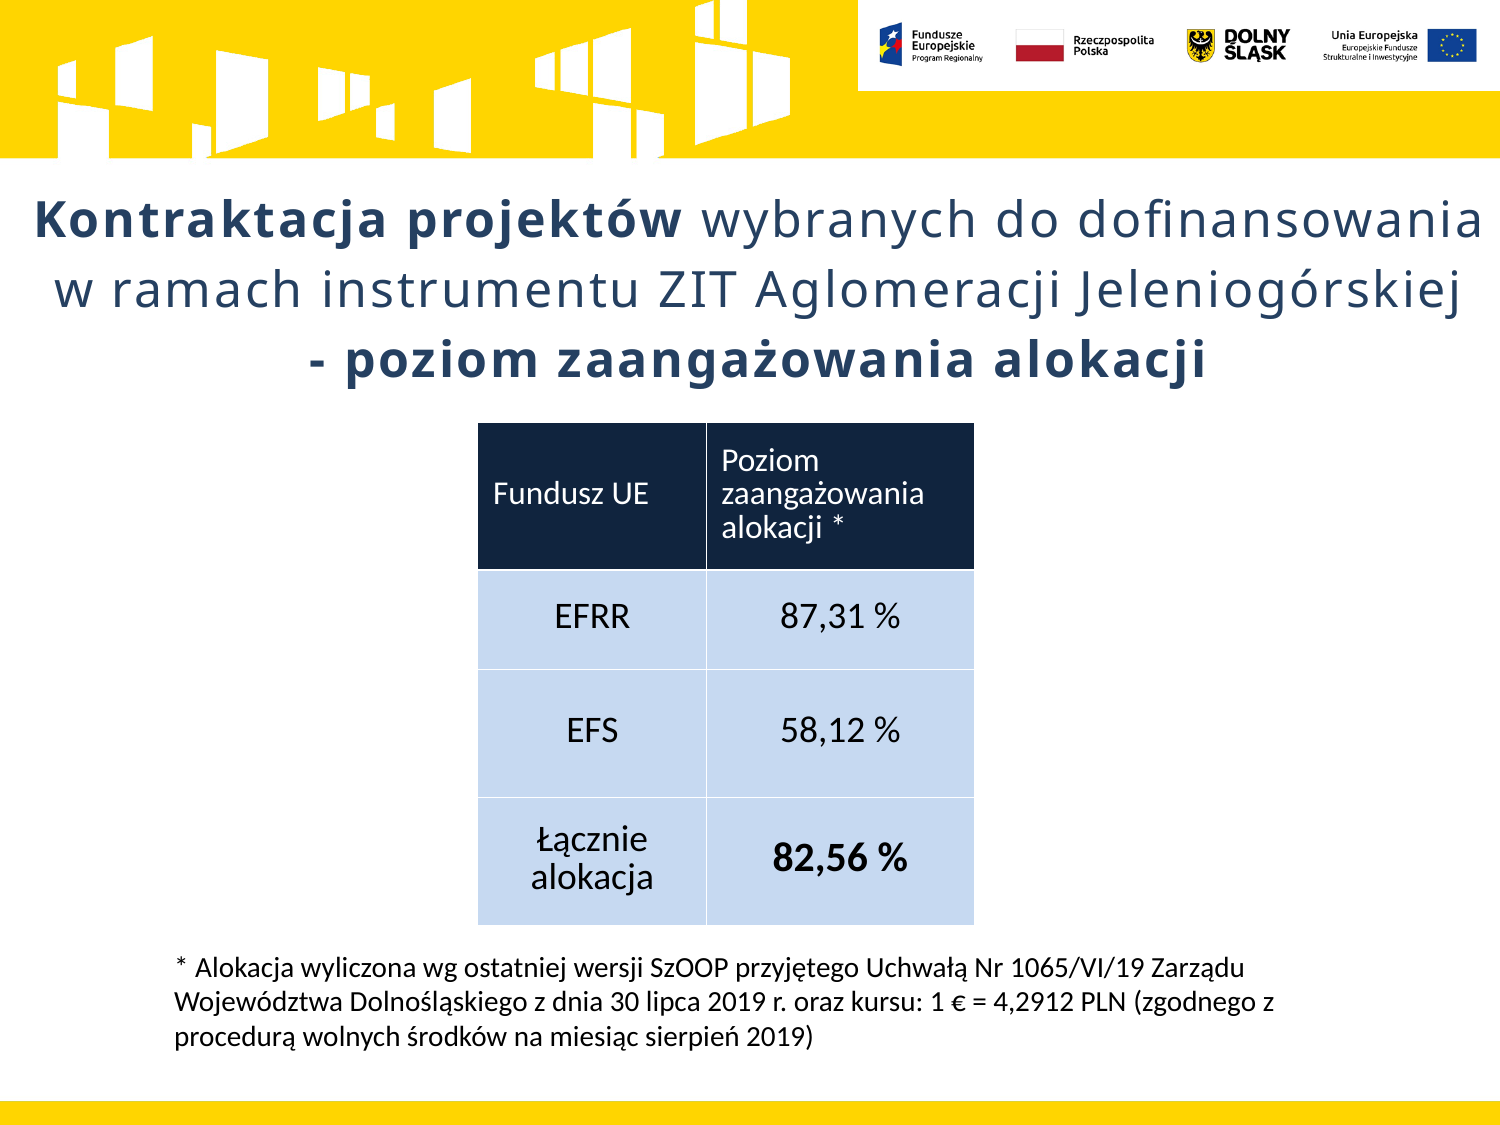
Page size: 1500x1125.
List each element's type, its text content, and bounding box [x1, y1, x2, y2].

text_box * Alokacja wyliczona wg ostatniej wersji SzOOP przyjętego Uchwałą Nr 1065/VI/19 Zarządu Województwa Dolnośląskiego z dnia 30 lipca 2019 r. oraz kursu: 1 € = 4,2912 PLN (zgodnego z procedurą wolnych środków na miesiąc sierpień 2019) [159, 940, 1400, 1106]
table_cell Łącznie alokacja [478, 798, 706, 925]
table_cell EFS [478, 670, 706, 797]
table_cell EFRR [478, 571, 706, 669]
picture [0, 0, 1500, 1125]
table_cell 58,12 % [707, 670, 974, 797]
list Kontraktacja projektów wybranych do dofinansowania w ramach instrumentu ZIT Aglomeracji Jeleniogórskiej - poziom zaangażowania alokacji [17, 179, 1500, 386]
table_cell 82,56 % [707, 798, 974, 925]
table_header Fundusz UE [478, 423, 706, 569]
table_cell 87,31 % [707, 571, 974, 669]
table_header Poziom zaangażowania alokacji * [707, 423, 974, 569]
